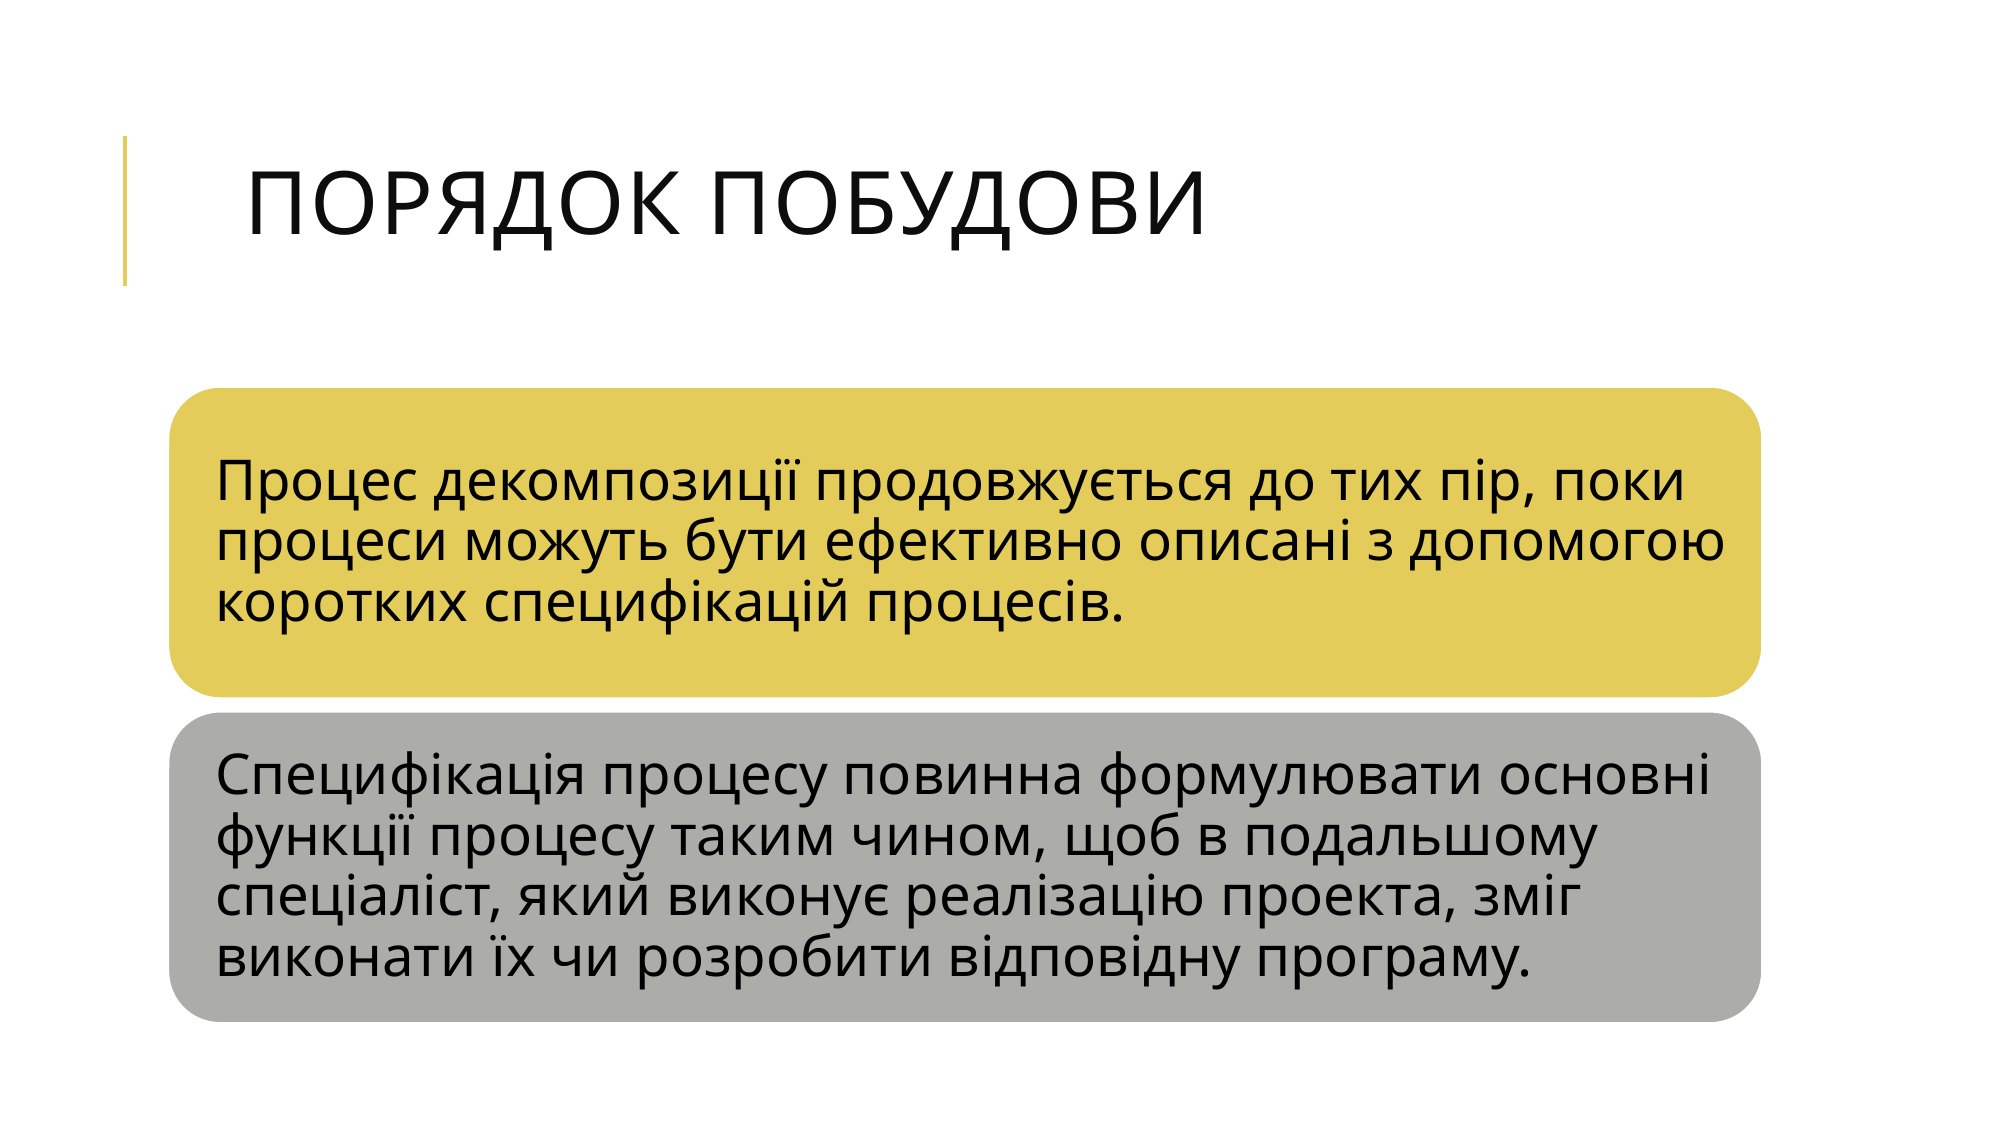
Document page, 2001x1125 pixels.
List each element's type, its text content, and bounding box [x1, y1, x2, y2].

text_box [167, 374, 1763, 1036]
title Порядок побудови [229, 159, 1509, 260]
